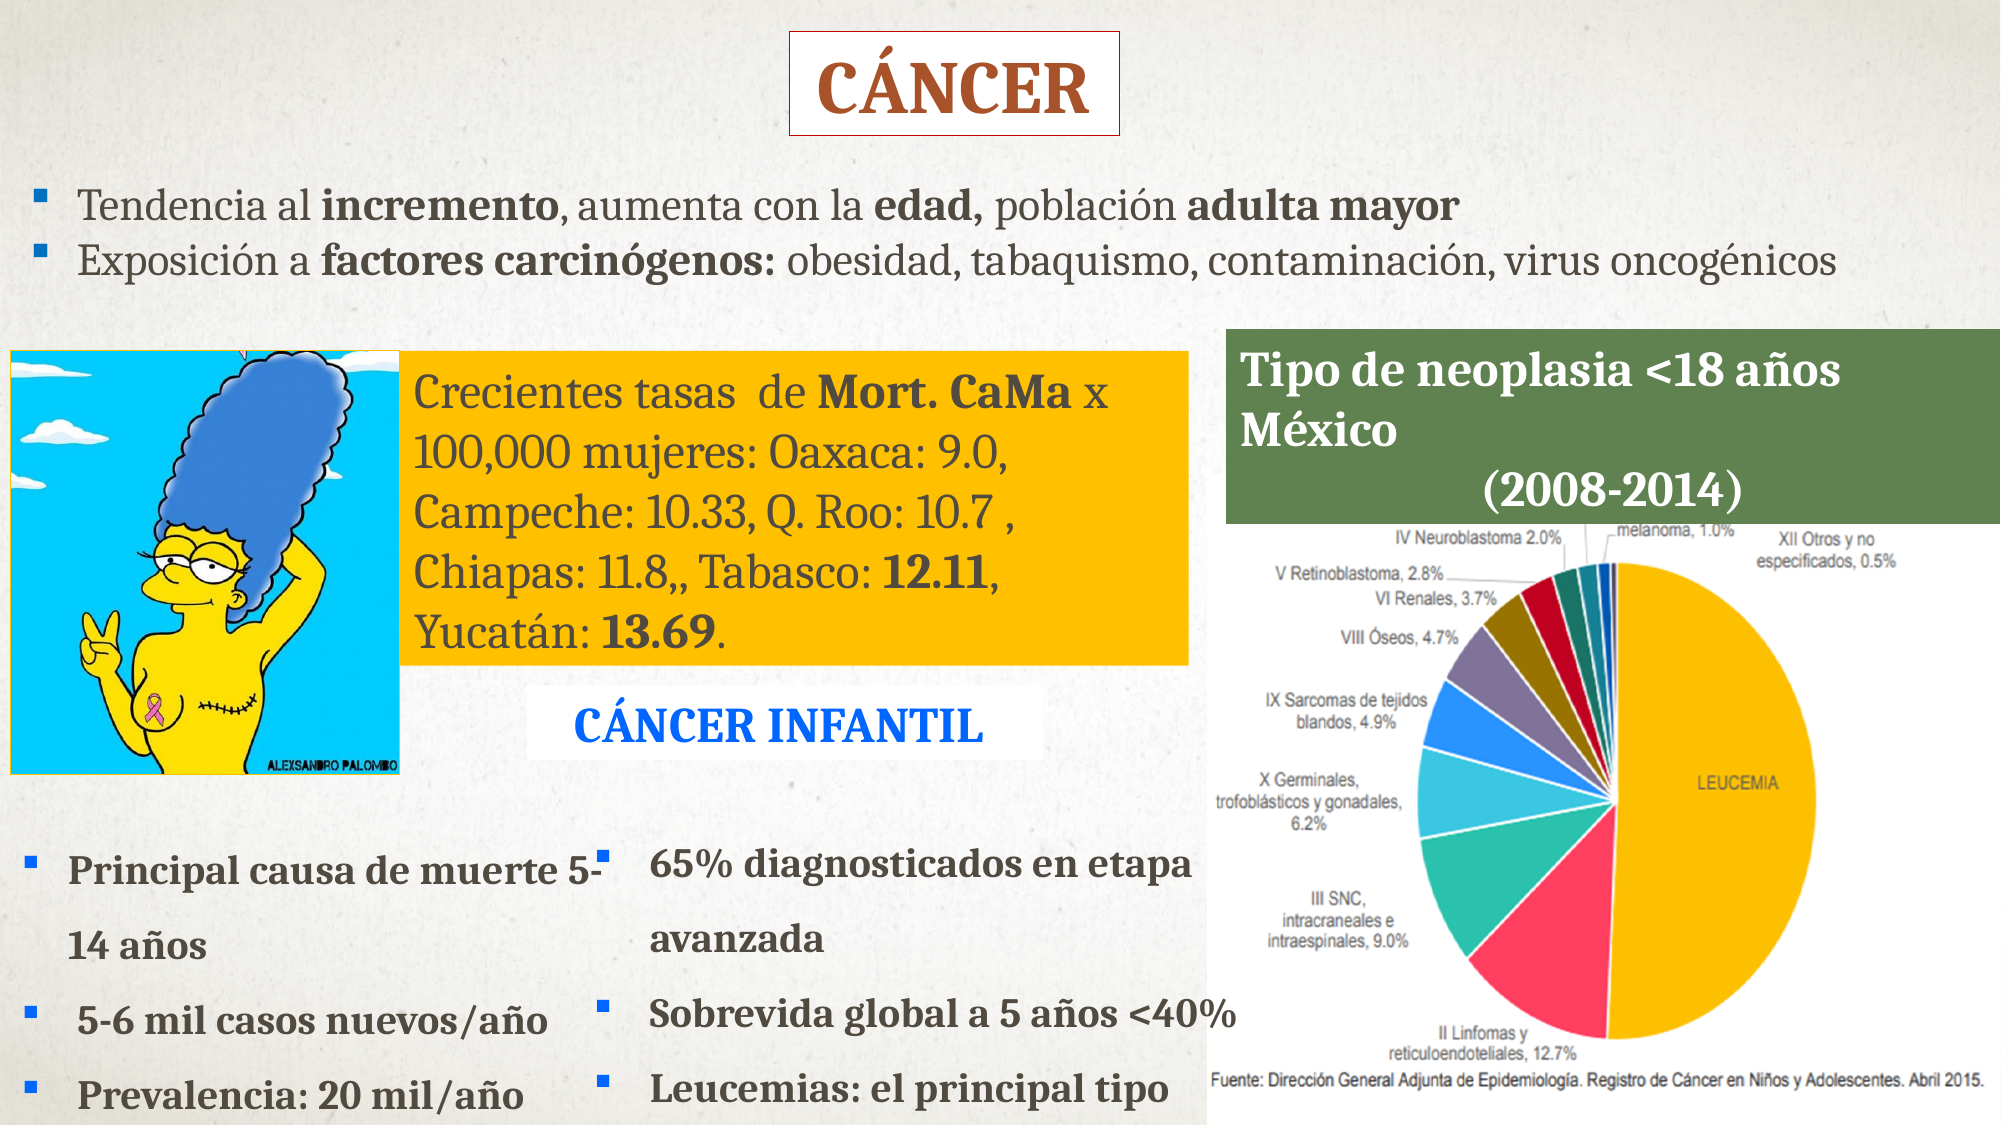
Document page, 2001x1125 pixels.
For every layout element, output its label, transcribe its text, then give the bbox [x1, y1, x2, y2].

text_box Tendencia al incremento, aumenta con la edad, población adulta mayor Exposición a factores carcinógenos: obesidad, tabaquismo, contaminación, virus oncogénicos [15, 166, 2000, 292]
text_box Tipo de neoplasia <18 años México (2008-2014) [1226, 329, 2000, 474]
text_box 65% diagnosticados en etapa avanzada Sobrevida global a 5 años <40% Leucemias: el principal tipo [578, 803, 1207, 1125]
text_box Principal causa de muerte 5-14 años 5-6 mil casos nuevos/año Prevalencia: 20 mil/año [6, 810, 578, 1125]
text_box Crecientes tasas de Mort. CaMa x 100,000 mujeres: Oaxaca: 9.0, Campeche: 10.33, Q. Roo: 10.7 , Chiapas: 11.8,, Tabasco: 12.11, Yucatán: 13.69. [400, 350, 1189, 666]
text_box CÁNCER INFANTIL [527, 685, 1043, 760]
text_box CÁNCER [789, 31, 1120, 136]
picture [0, 0, 2001, 1125]
